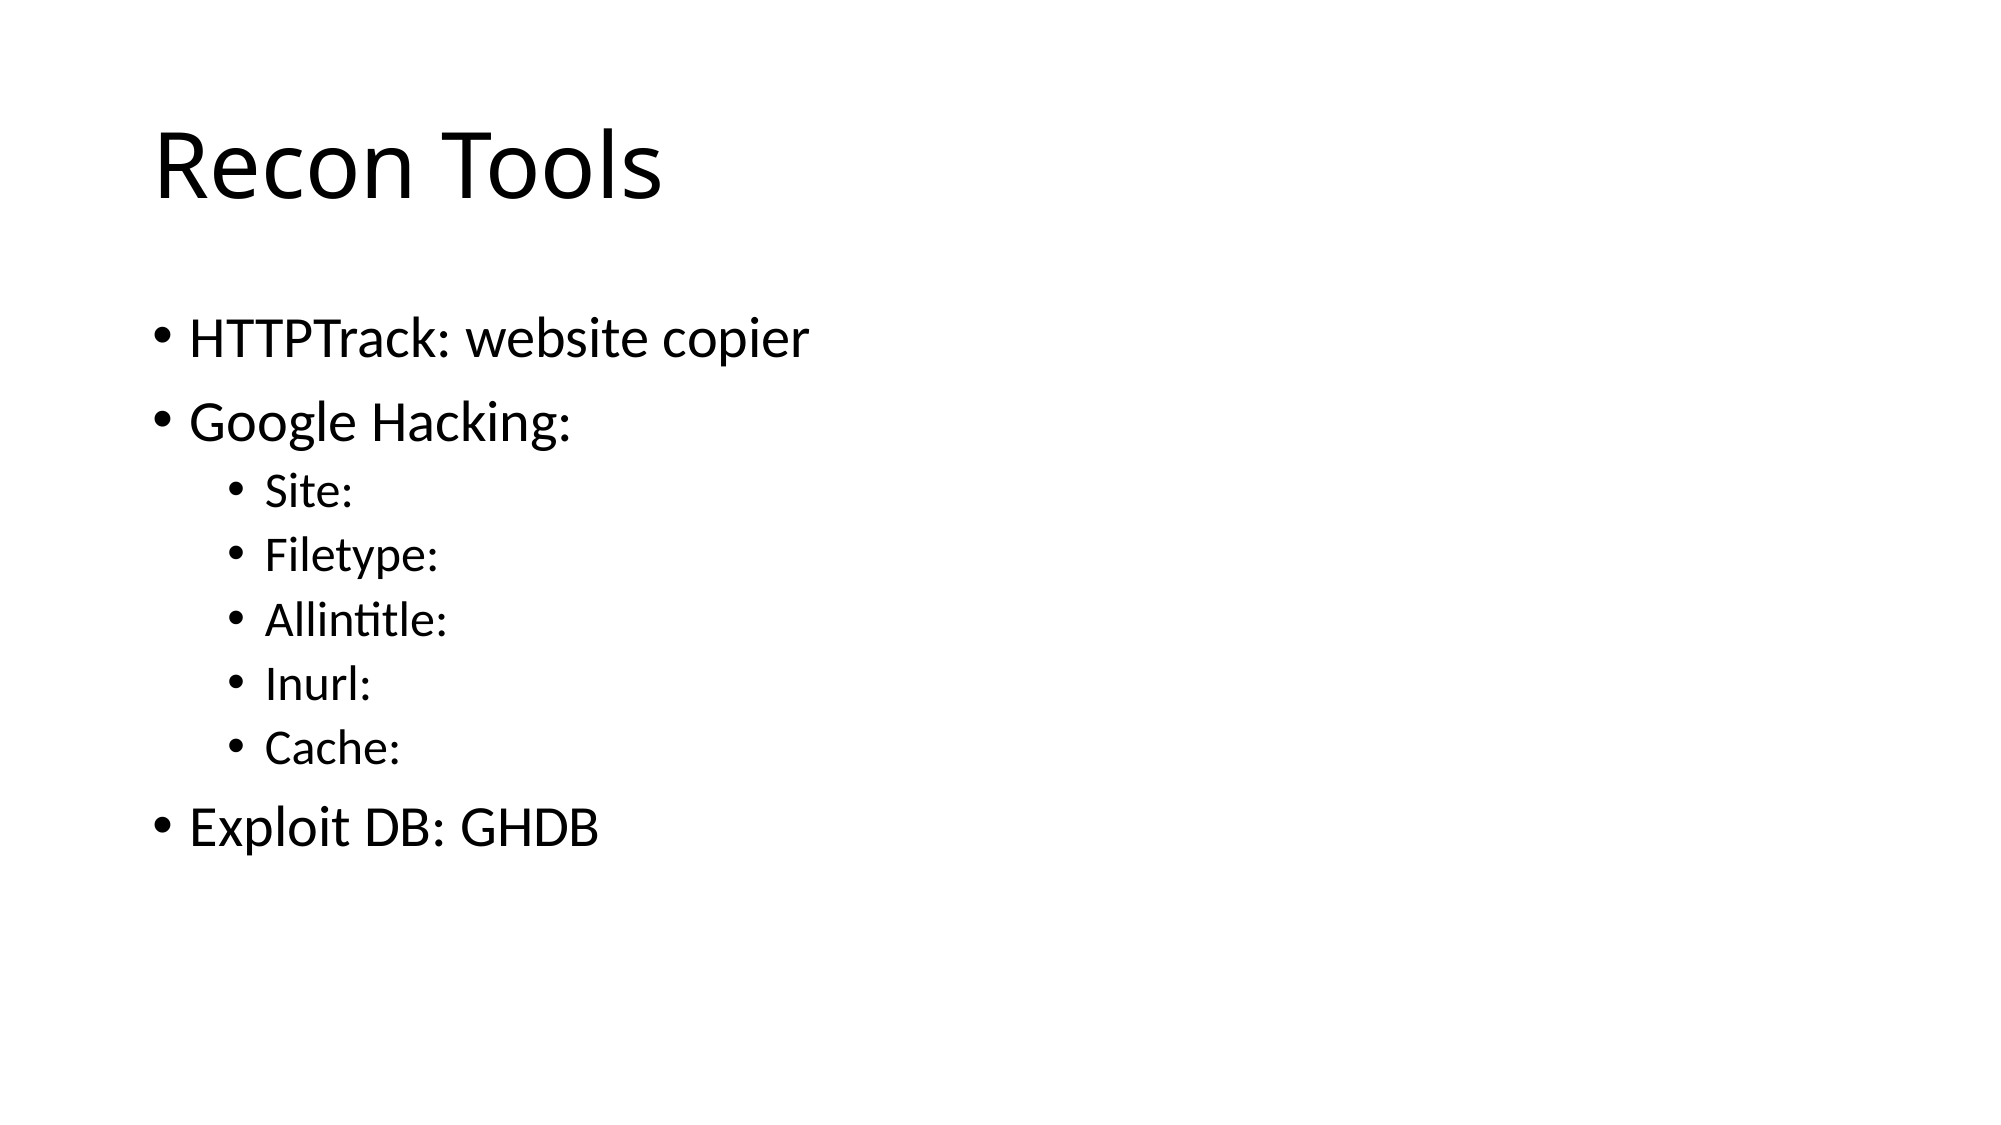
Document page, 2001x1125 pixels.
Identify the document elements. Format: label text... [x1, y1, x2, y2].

title Recon Tools [137, 59, 1863, 278]
list HTTPTrack: website copier Google Hacking: Site: Filetype: Allintitle: Inurl: Cache: Exploit DB: GHDB [137, 299, 1863, 1014]
